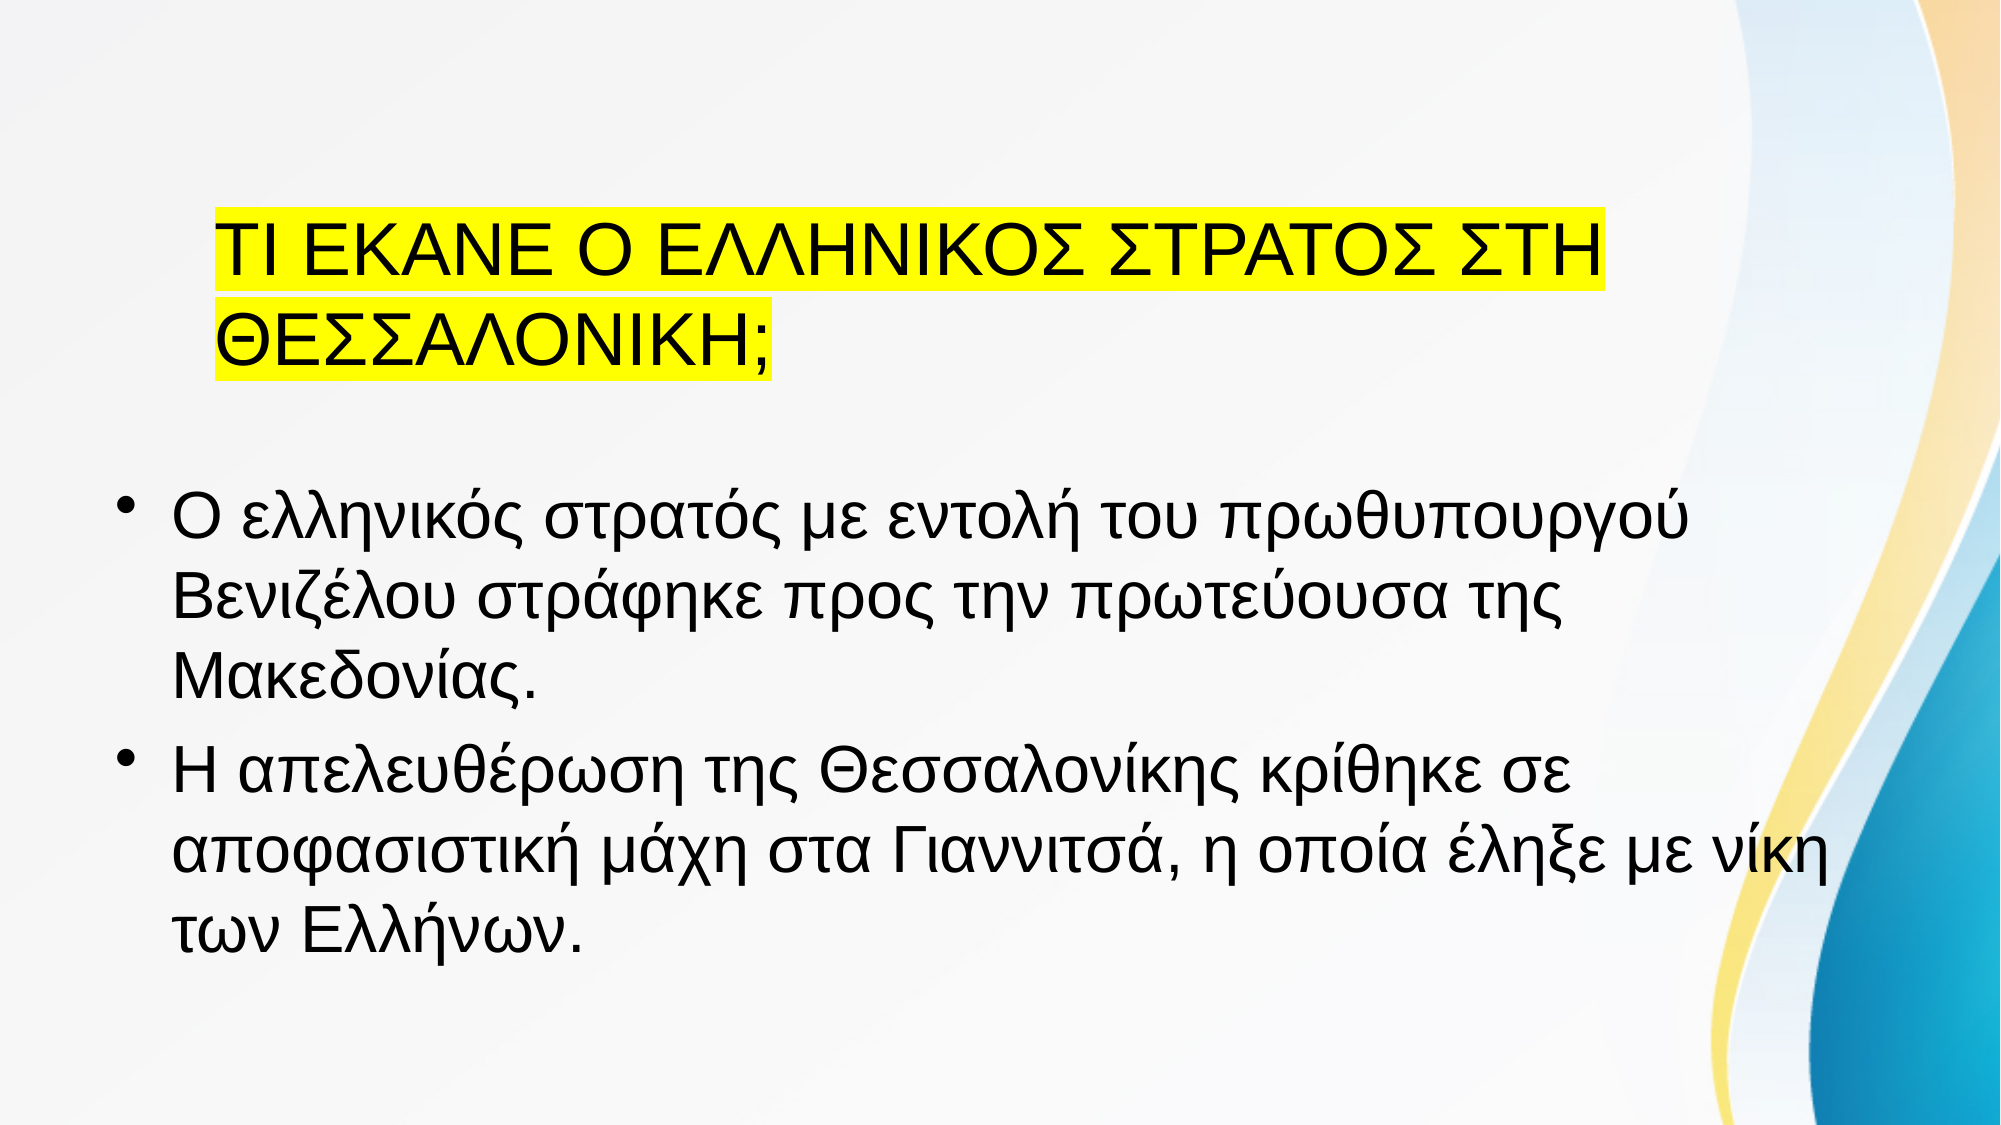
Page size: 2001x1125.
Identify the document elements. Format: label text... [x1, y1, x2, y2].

picture [0, 0, 2001, 1125]
title ΤΙ ΕΚΑΝΕ Ο ΕΛΛΗΝΙΚΟΣ ΣΤΡΑΤΟΣ ΣΤΗ ΘΕΣΣΑΛΟΝΙΚΗ; [199, 241, 2000, 338]
list Ο ελληνικός στρατός με εντολή του πρωθυπουργού Βενιζέλου στράφηκε προς την πρωτεύουσα της Μακεδονίας. Η απελευθέρωση της Θεσσαλονίκης κρίθηκε σε αποφασιστική μάχη στα Γιαννιτσά, η οποία έληξε με νίκη των Ελλήνων. [99, 464, 1901, 993]
